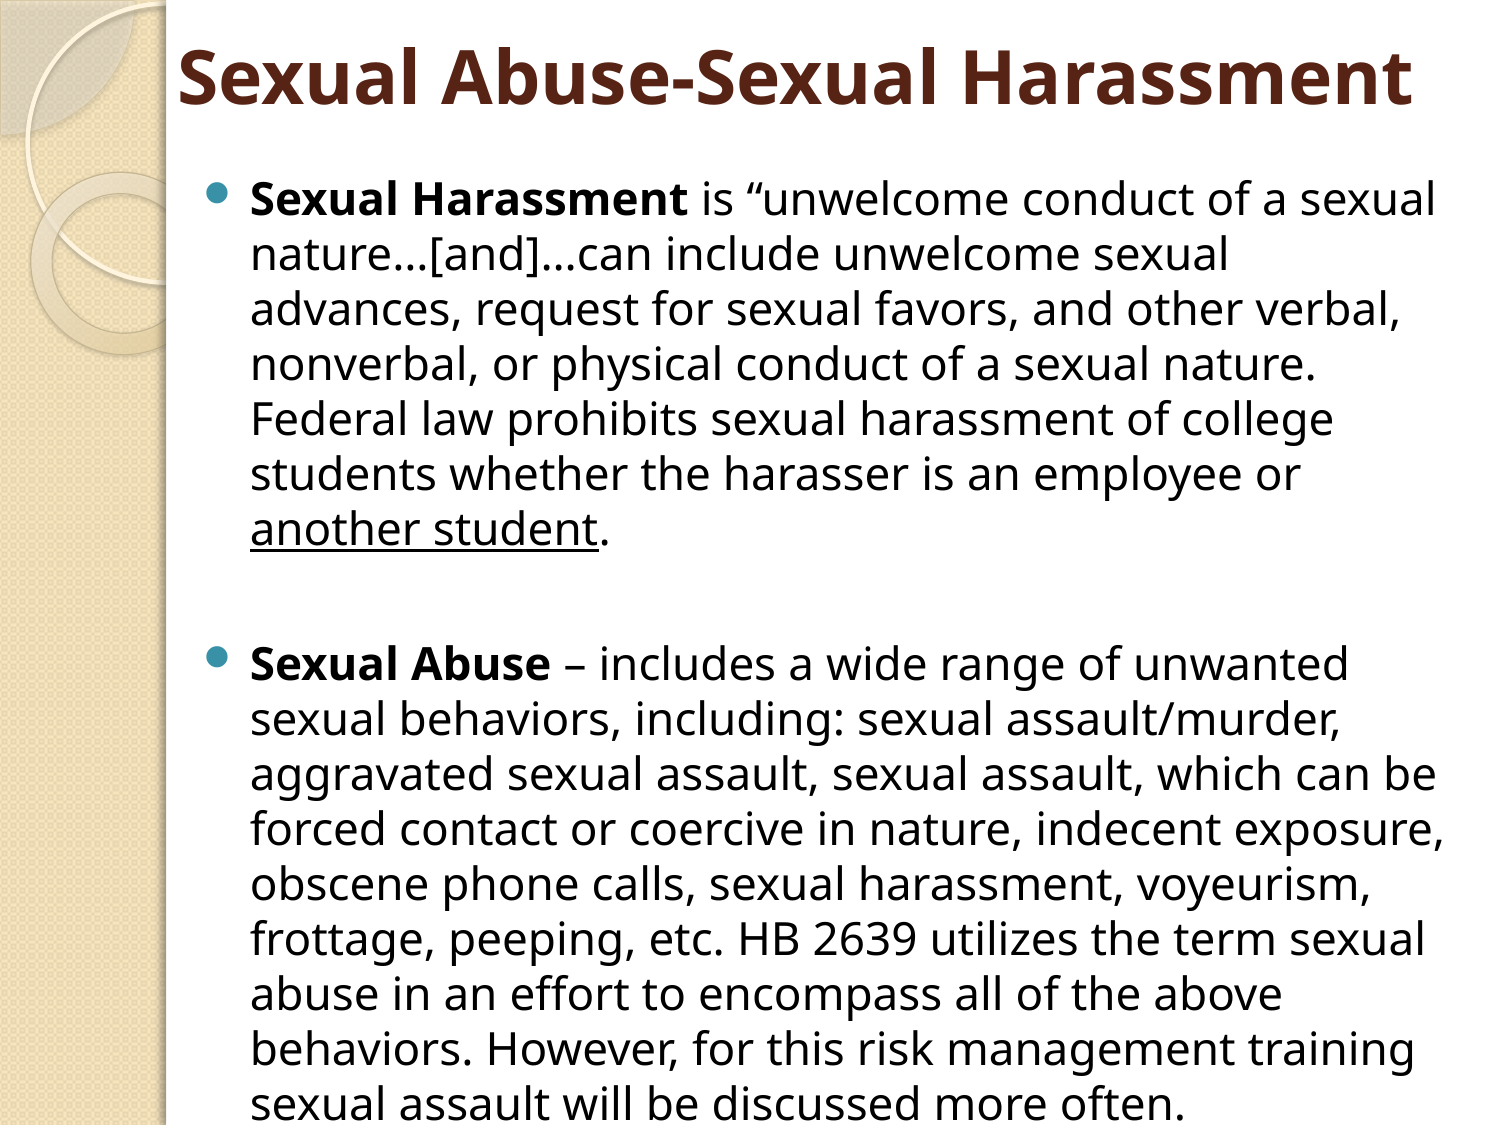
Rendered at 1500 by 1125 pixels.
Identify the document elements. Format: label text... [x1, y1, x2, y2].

title Sexual Abuse-Sexual Harassment [162, 24, 1500, 125]
list Sexual Harassment is “unwelcome conduct of a sexual nature…[and]…can include unwelcome sexual advances, request for sexual favors, and other verbal, nonverbal, or physical conduct of a sexual nature. Federal law prohibits sexual harassment of college students whether the harasser is an employee or another student. Sexual Abuse – includes a wide range of unwanted sexual behaviors, including: sexual assault/murder, aggravated sexual assault, sexual assault, which can be forced contact or coercive in nature, indecent exposure, obscene phone calls, sexual harassment, voyeurism, frottage, peeping, etc. HB 2639 utilizes the term sexual abuse in an effort to encompass all of the above behaviors. However, for this risk management training sexual assault will be discussed more often. [174, 162, 1463, 1038]
